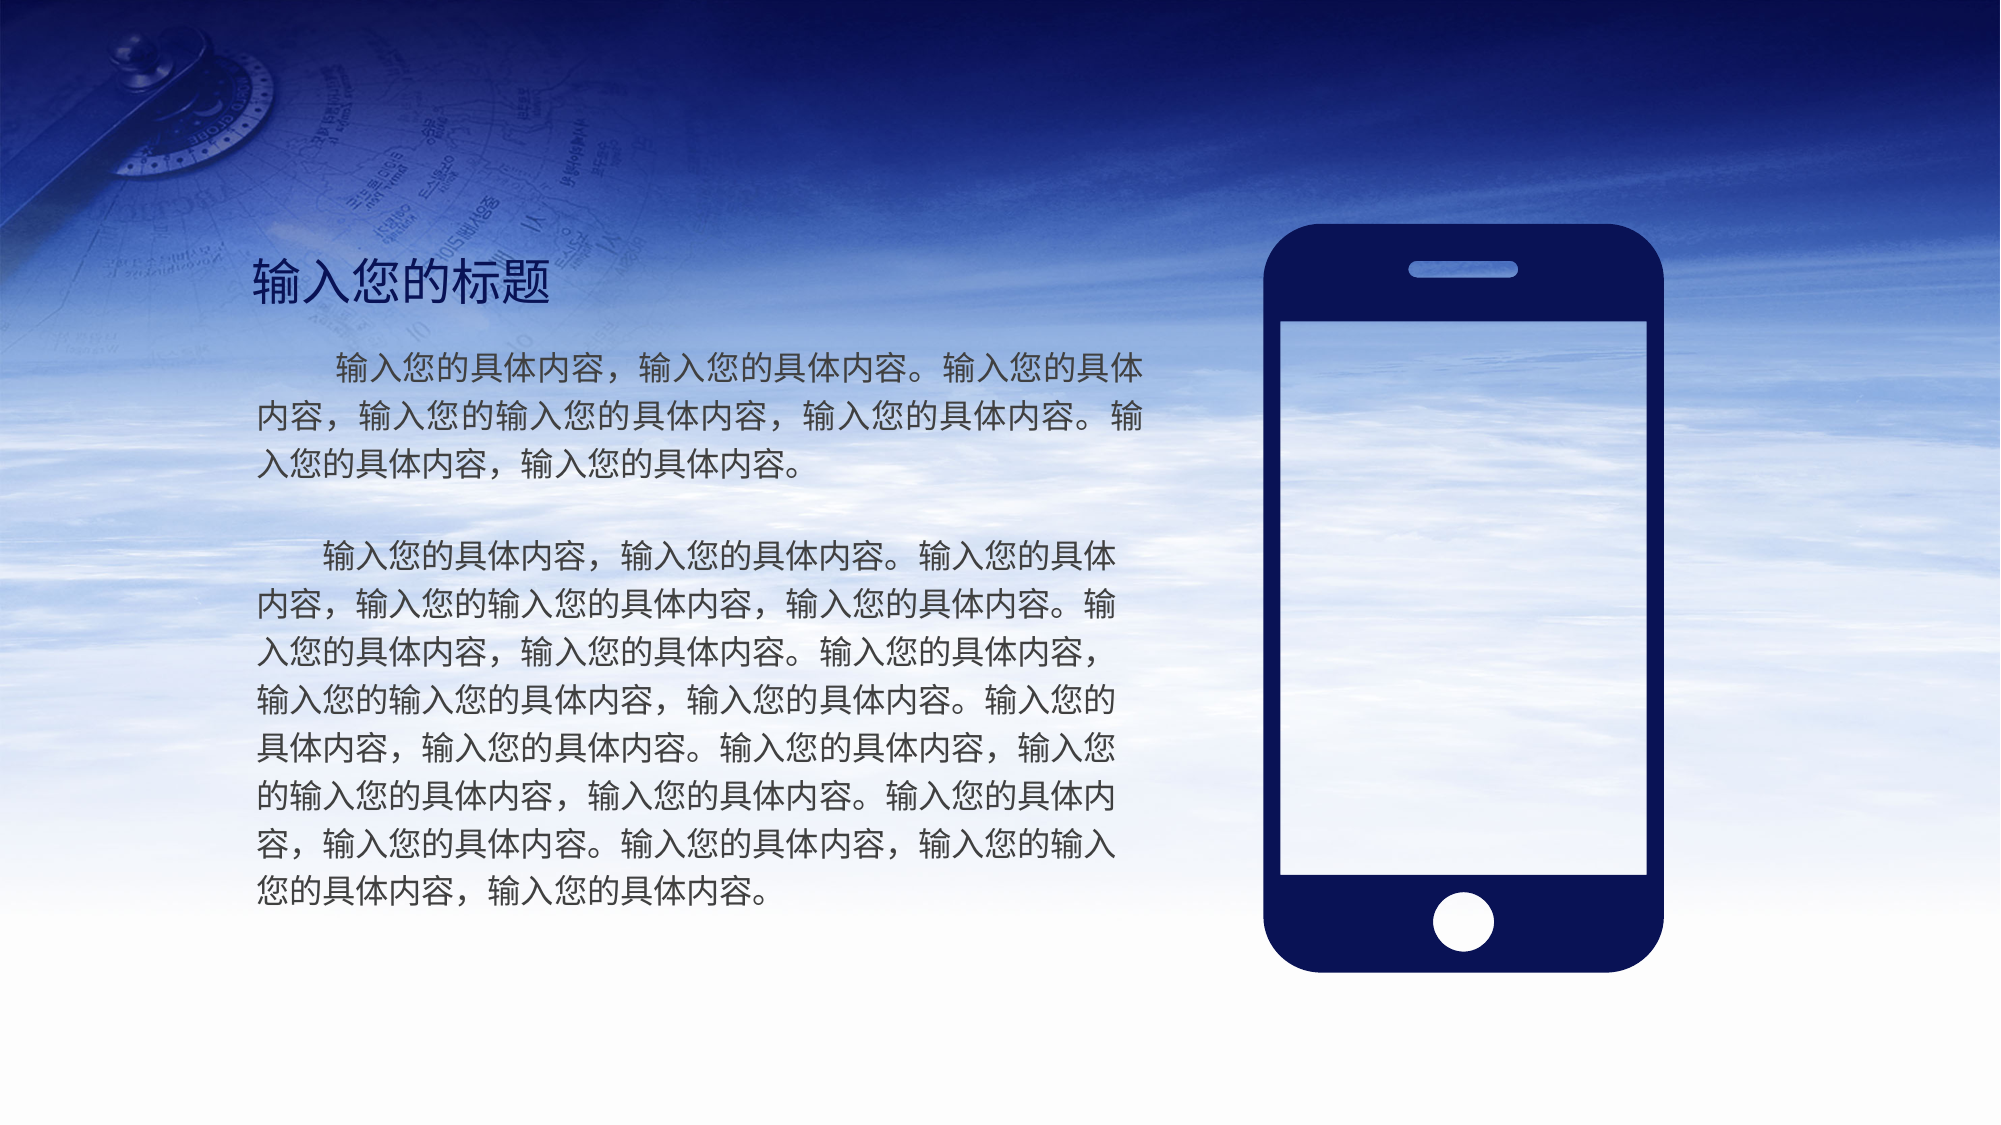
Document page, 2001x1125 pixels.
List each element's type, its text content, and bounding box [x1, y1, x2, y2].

text_box 输入您的具体内容，输入您的具体内容。输入您的具体内容，输入您的输入您的具体内容，输入您的具体内容。输入您的具体内容，输入您的具体内容。 [248, 333, 1152, 489]
text_box 输入您的具体内容，输入您的具体内容。输入您的具体内容，输入您的输入您的具体内容，输入您的具体内容。输入您的具体内容，输入您的具体内容。输入您的具体内容，输入您的输入您的具体内容，输入您的具体内容。输入您的具体内容，输入您的具体内容。输入您的具体内容，输入您的输入您的具体内容，输入您的具体内容。输入您的具体内容，输入您的具体内容。输入您的具体内容，输入您的输入您的具体内容，输入您的具体内容。 [248, 521, 1152, 965]
text_box 输入您的标题 [245, 244, 557, 316]
text_box [1263, 223, 1664, 973]
picture [0, 0, 2001, 1125]
